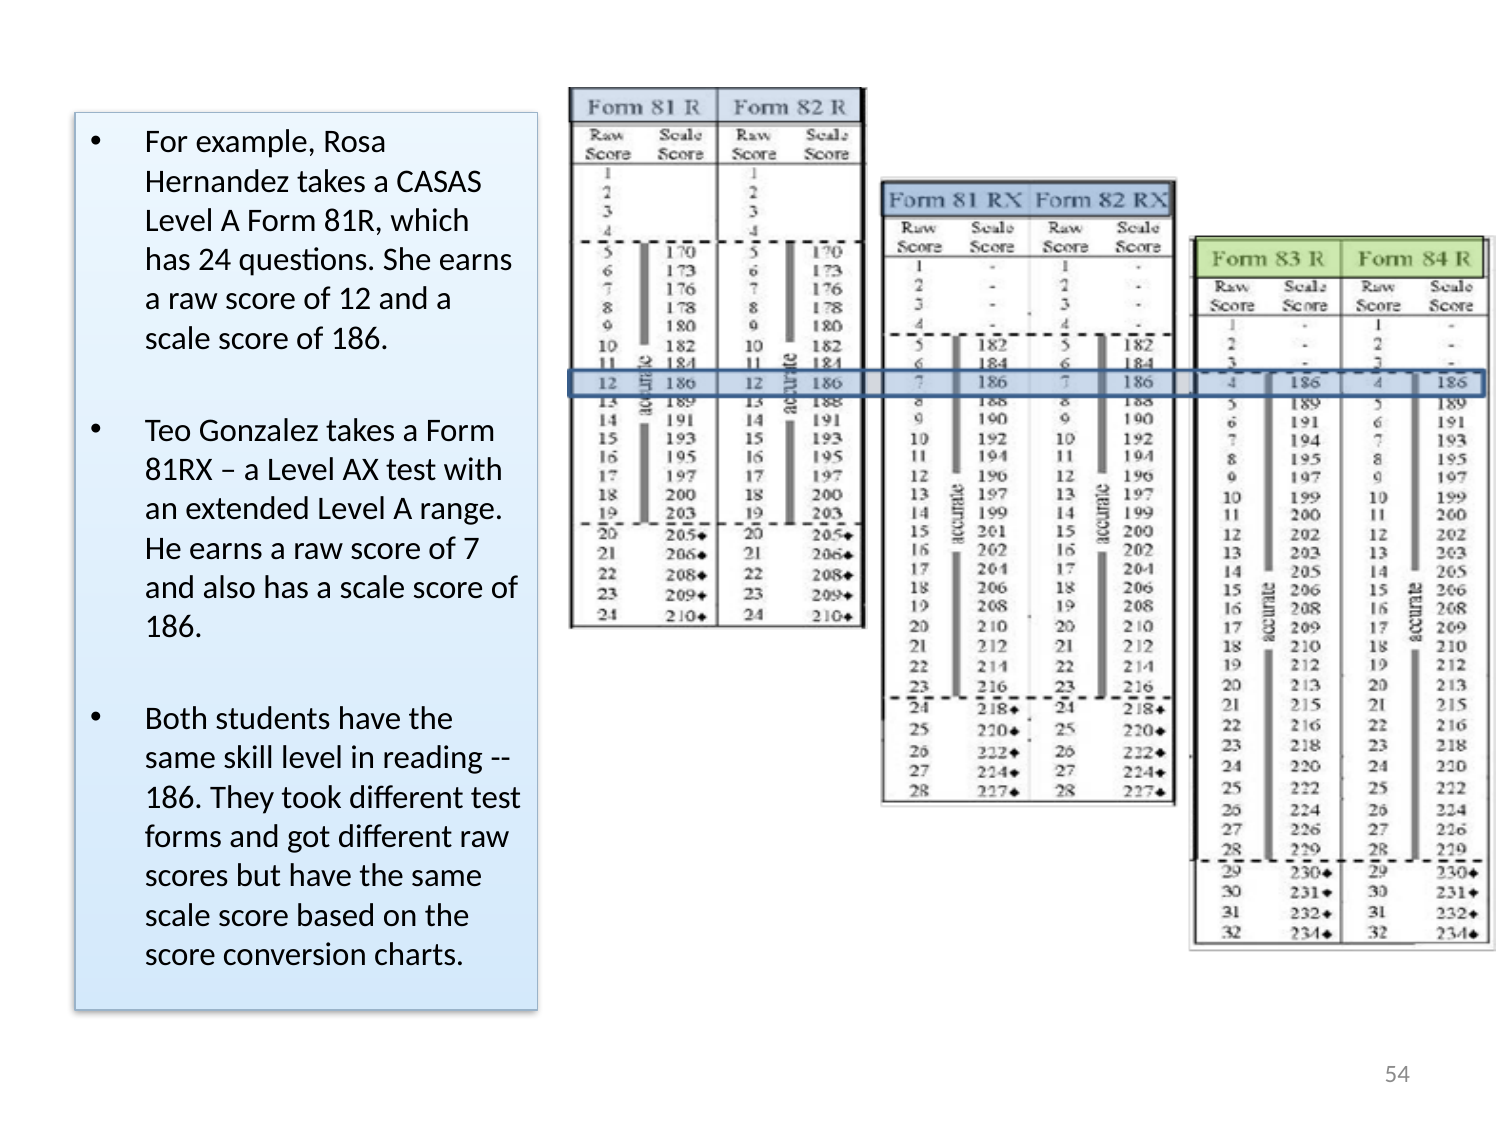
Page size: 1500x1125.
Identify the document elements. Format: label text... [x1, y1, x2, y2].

slide_number 54 [1074, 1042, 1425, 1103]
list For example, Rosa Hernandez takes a CASAS Level A Form 81R, which has 24 questions. She earns a raw score of 12 and a scale score of 186. Teo Gonzalez takes a Form 81RX – a Level AX test with an extended Level A range. He earns a raw score of 7 and also has a scale score of 186. Both students have the same skill level in reading -- 186. They took different test forms and got different raw scores but have the same scale score based on the score conversion charts. [74, 112, 538, 1011]
picture [567, 87, 1496, 953]
